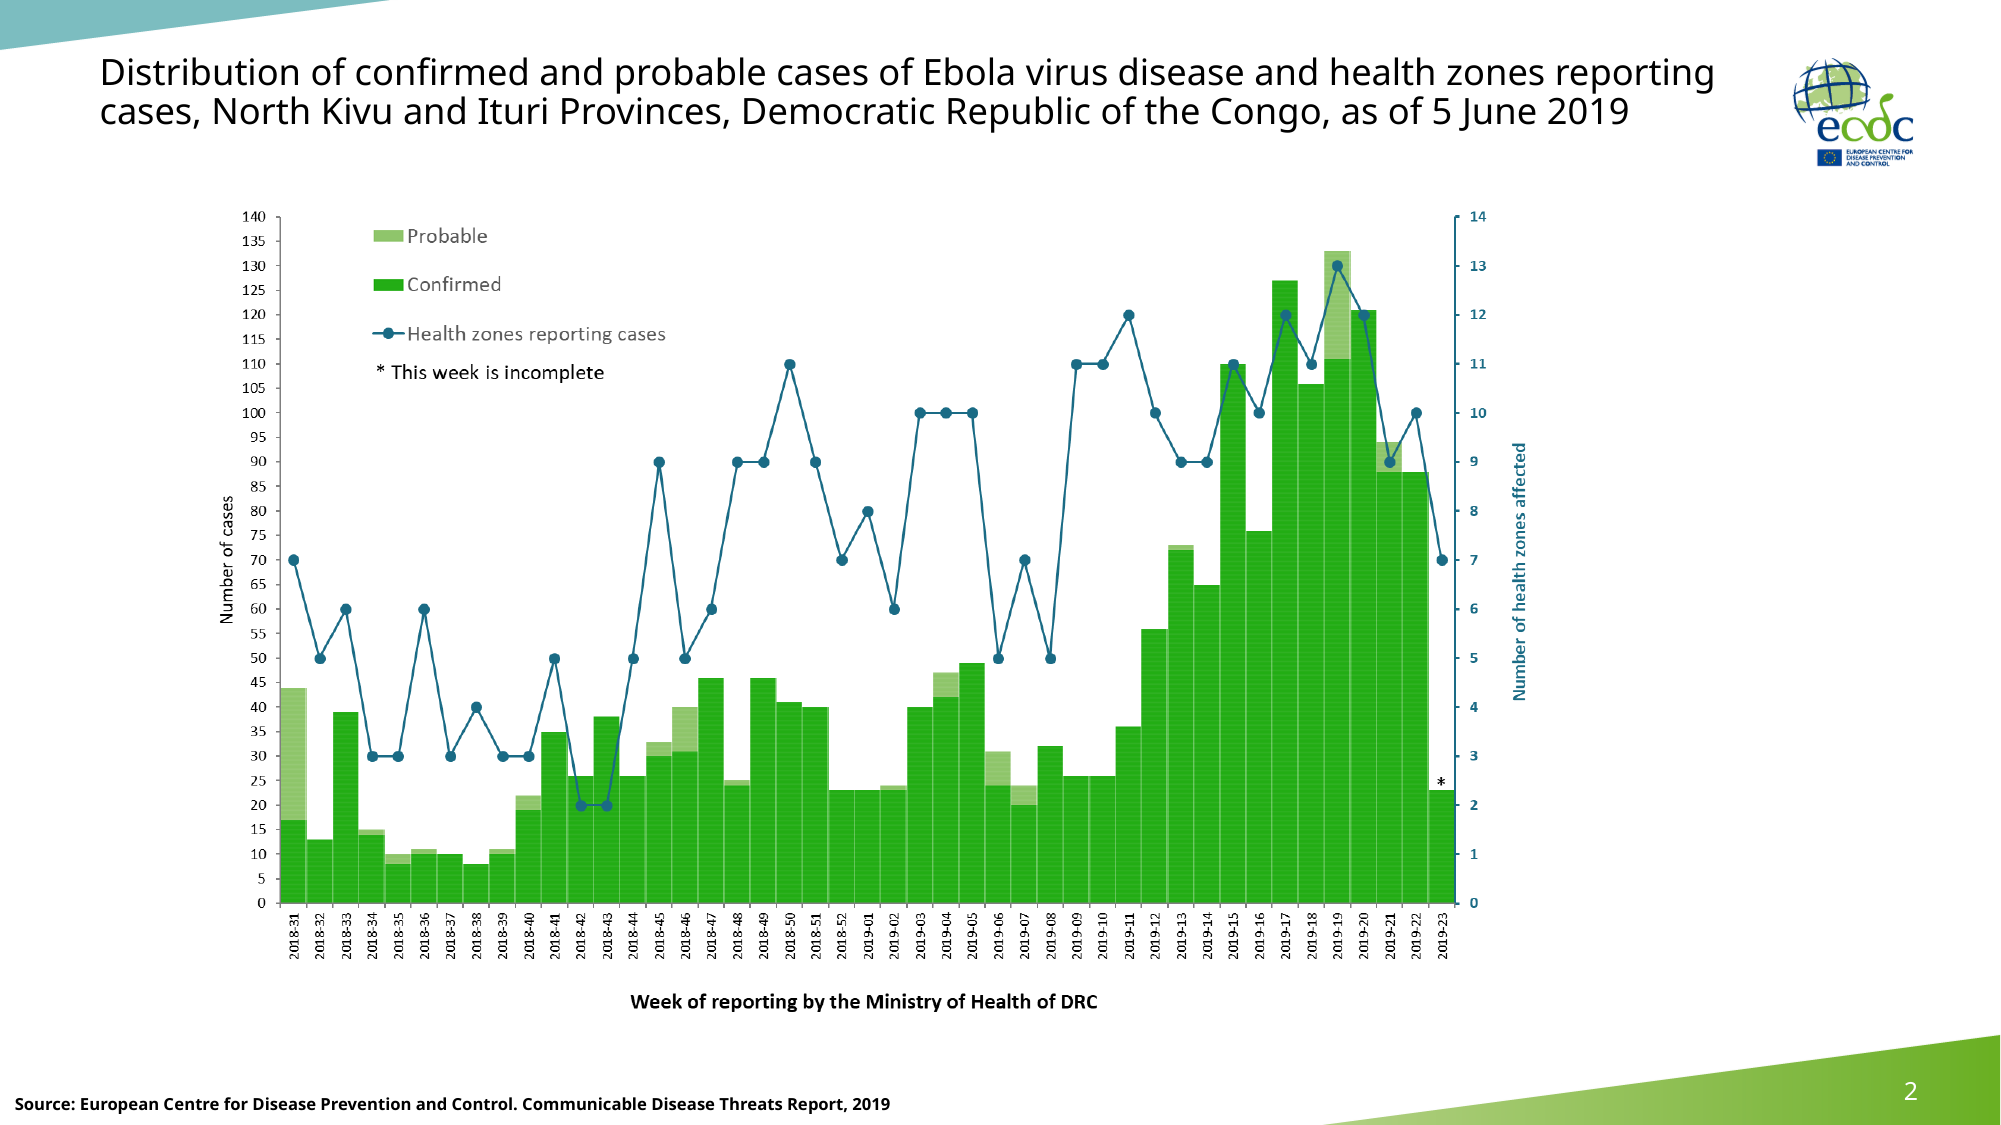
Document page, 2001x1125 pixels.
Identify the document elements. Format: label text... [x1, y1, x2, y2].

title Distribution of confirmed and probable cases of Ebola virus disease and health zones reporting cases, North Kivu and Ituri Provinces, Democratic Republic of the Congo, as of 5 June 2019 [84, 36, 1784, 193]
slide_number 2 [1483, 1062, 1934, 1123]
picture [0, 0, 2001, 1125]
